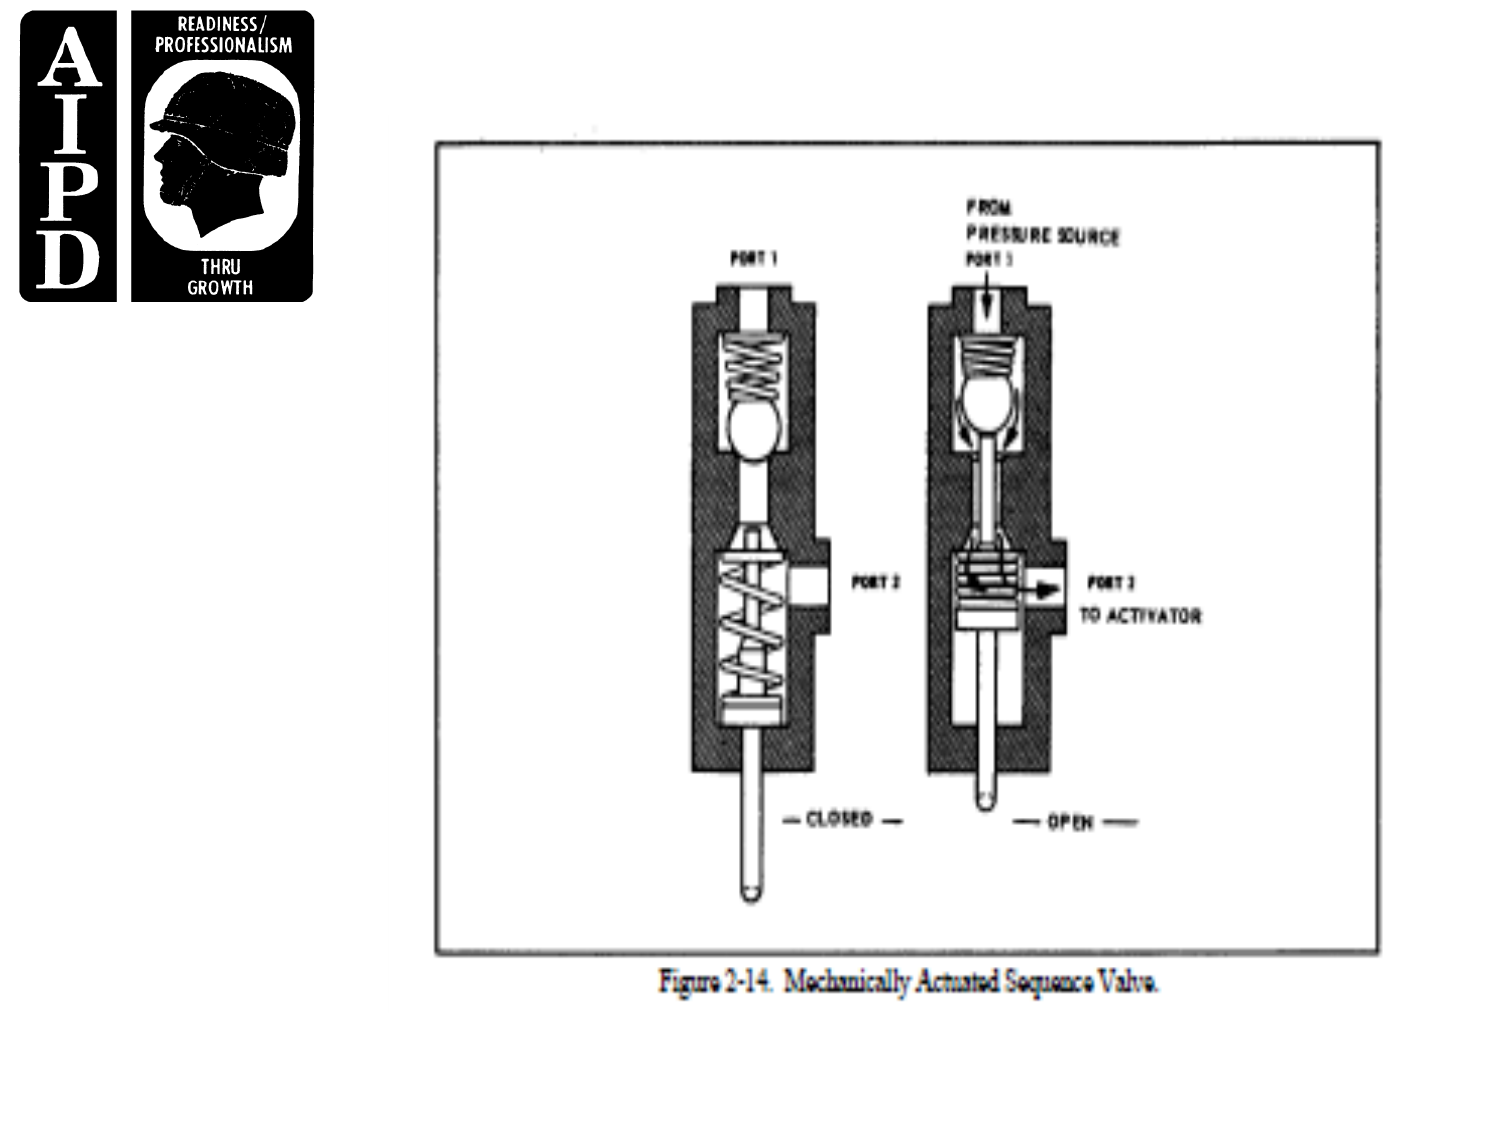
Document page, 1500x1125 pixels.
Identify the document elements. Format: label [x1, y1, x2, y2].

picture [387, 115, 1413, 1013]
picture [0, 0, 330, 313]
